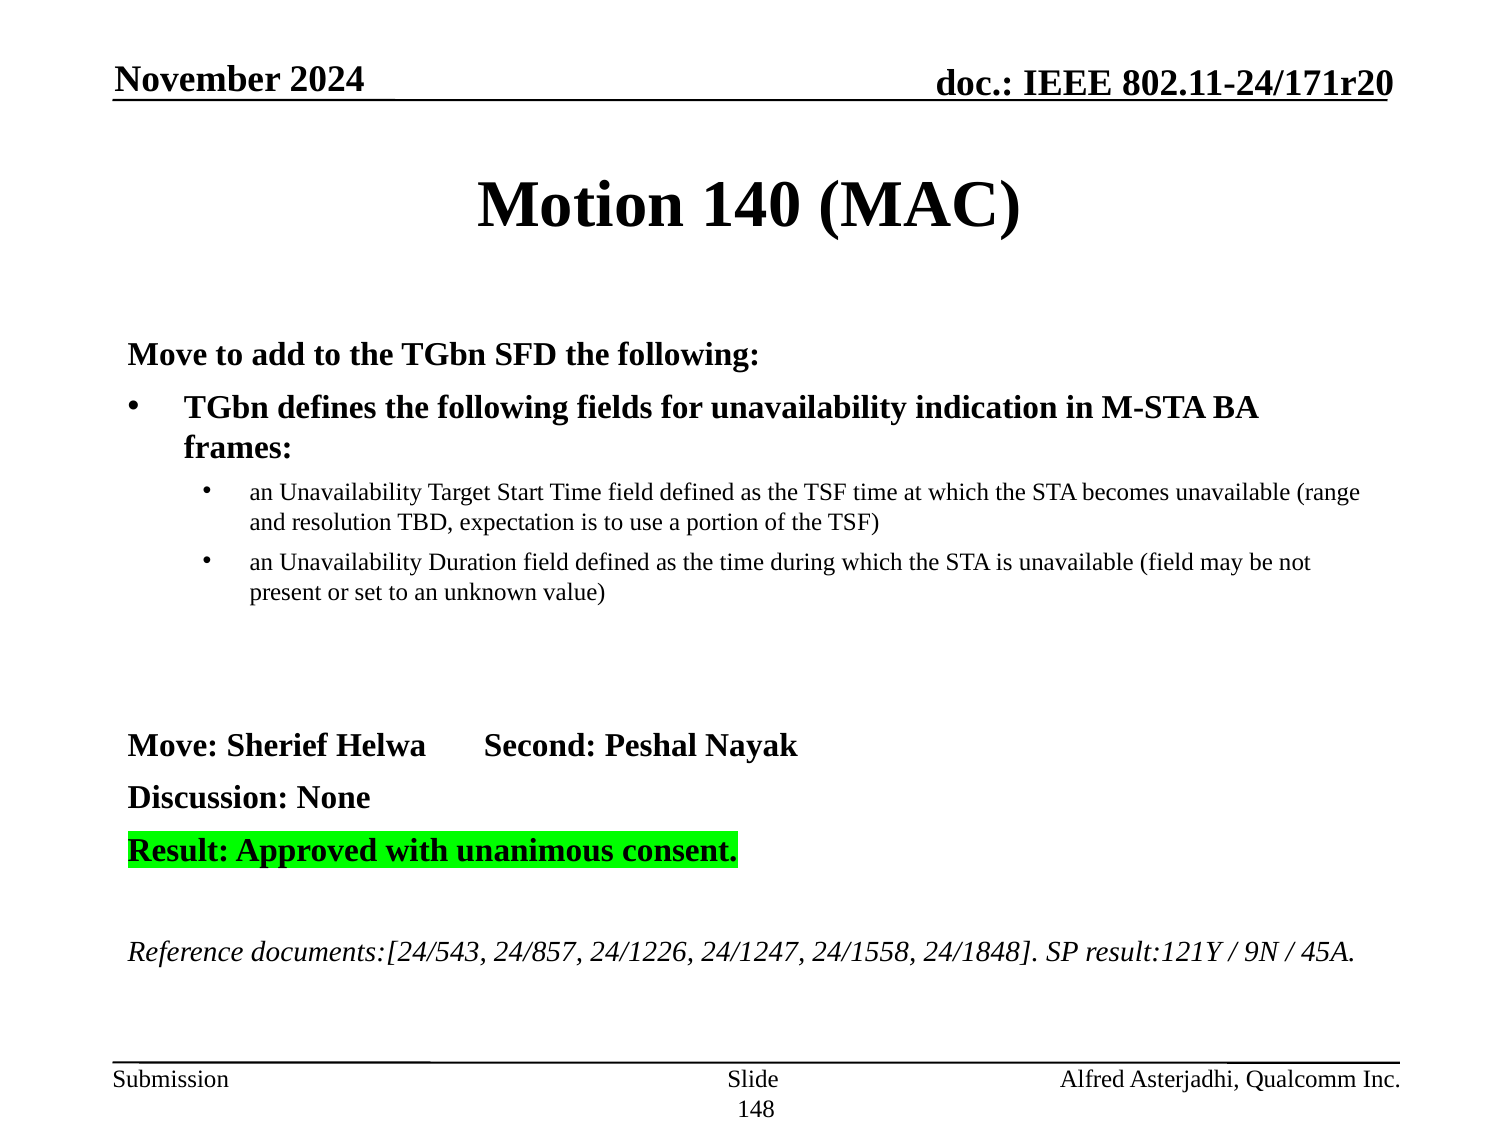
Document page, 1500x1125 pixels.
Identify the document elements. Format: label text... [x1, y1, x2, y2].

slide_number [114, 54, 423, 100]
footer Alfred Asterjadhi, Qualcomm Inc. [878, 1061, 1402, 1093]
list Move to add to the TGbn SFD the following: TGbn defines the following fields for unavailability indication in M-STA BA frames: an Unavailability Target Start Time field defined as the TSF time at which the STA becomes unavailable (range and resolution TBD, expectation is to use a portion of the TSF) an Unavailability Duration field defined as the time during which the STA is unavailable (field may be not present or set to an unknown value) Move: Sherief Helwa Second: Peshal Nayak Discussion: None Result: Approved with unanimous consent. Reference documents:[24/543, 24/857, 24/1226, 24/1247, 24/1558, 24/1848]. SP result:121Y / 9N / 45A. [112, 324, 1388, 1000]
slide_number Slide 148 [712, 1061, 800, 1123]
title Motion 140 (MAC) [112, 112, 1388, 288]
